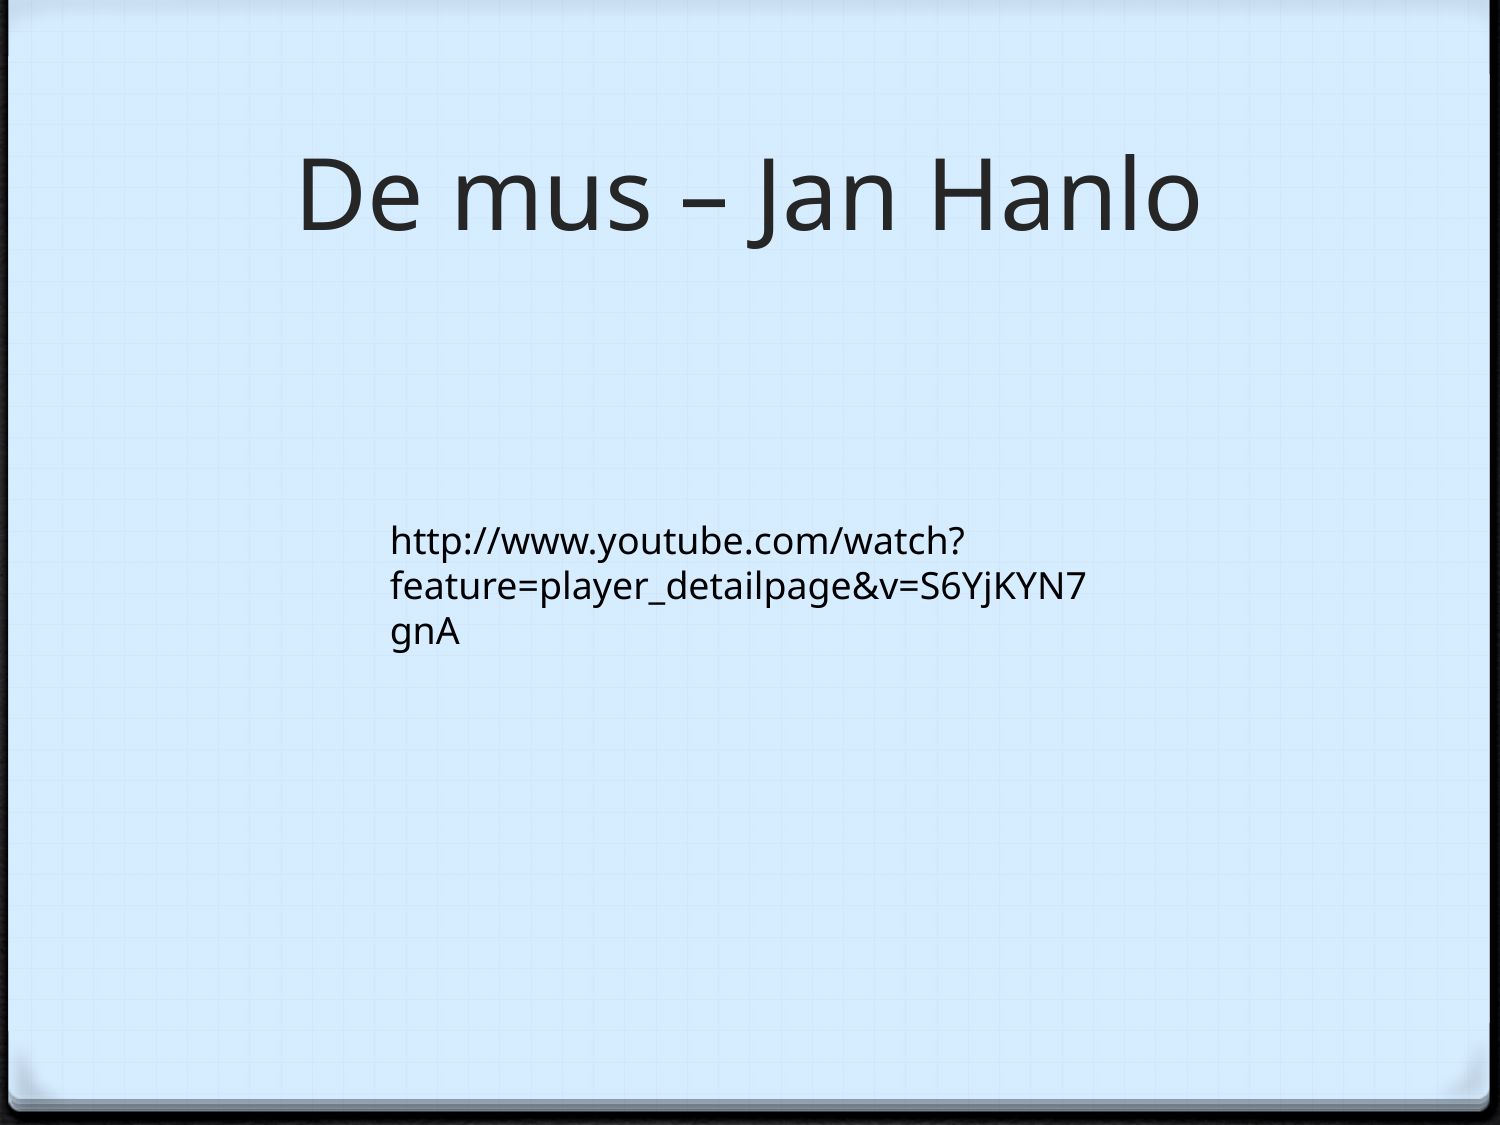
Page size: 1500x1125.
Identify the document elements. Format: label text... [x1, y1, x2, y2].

picture [0, 0, 1500, 1125]
text_box http://www.youtube.com/watch?feature=player_detailpage&v=S6YjKYN7gnA [374, 509, 1125, 660]
title De mus – Jan Hanlo [90, 71, 1410, 309]
